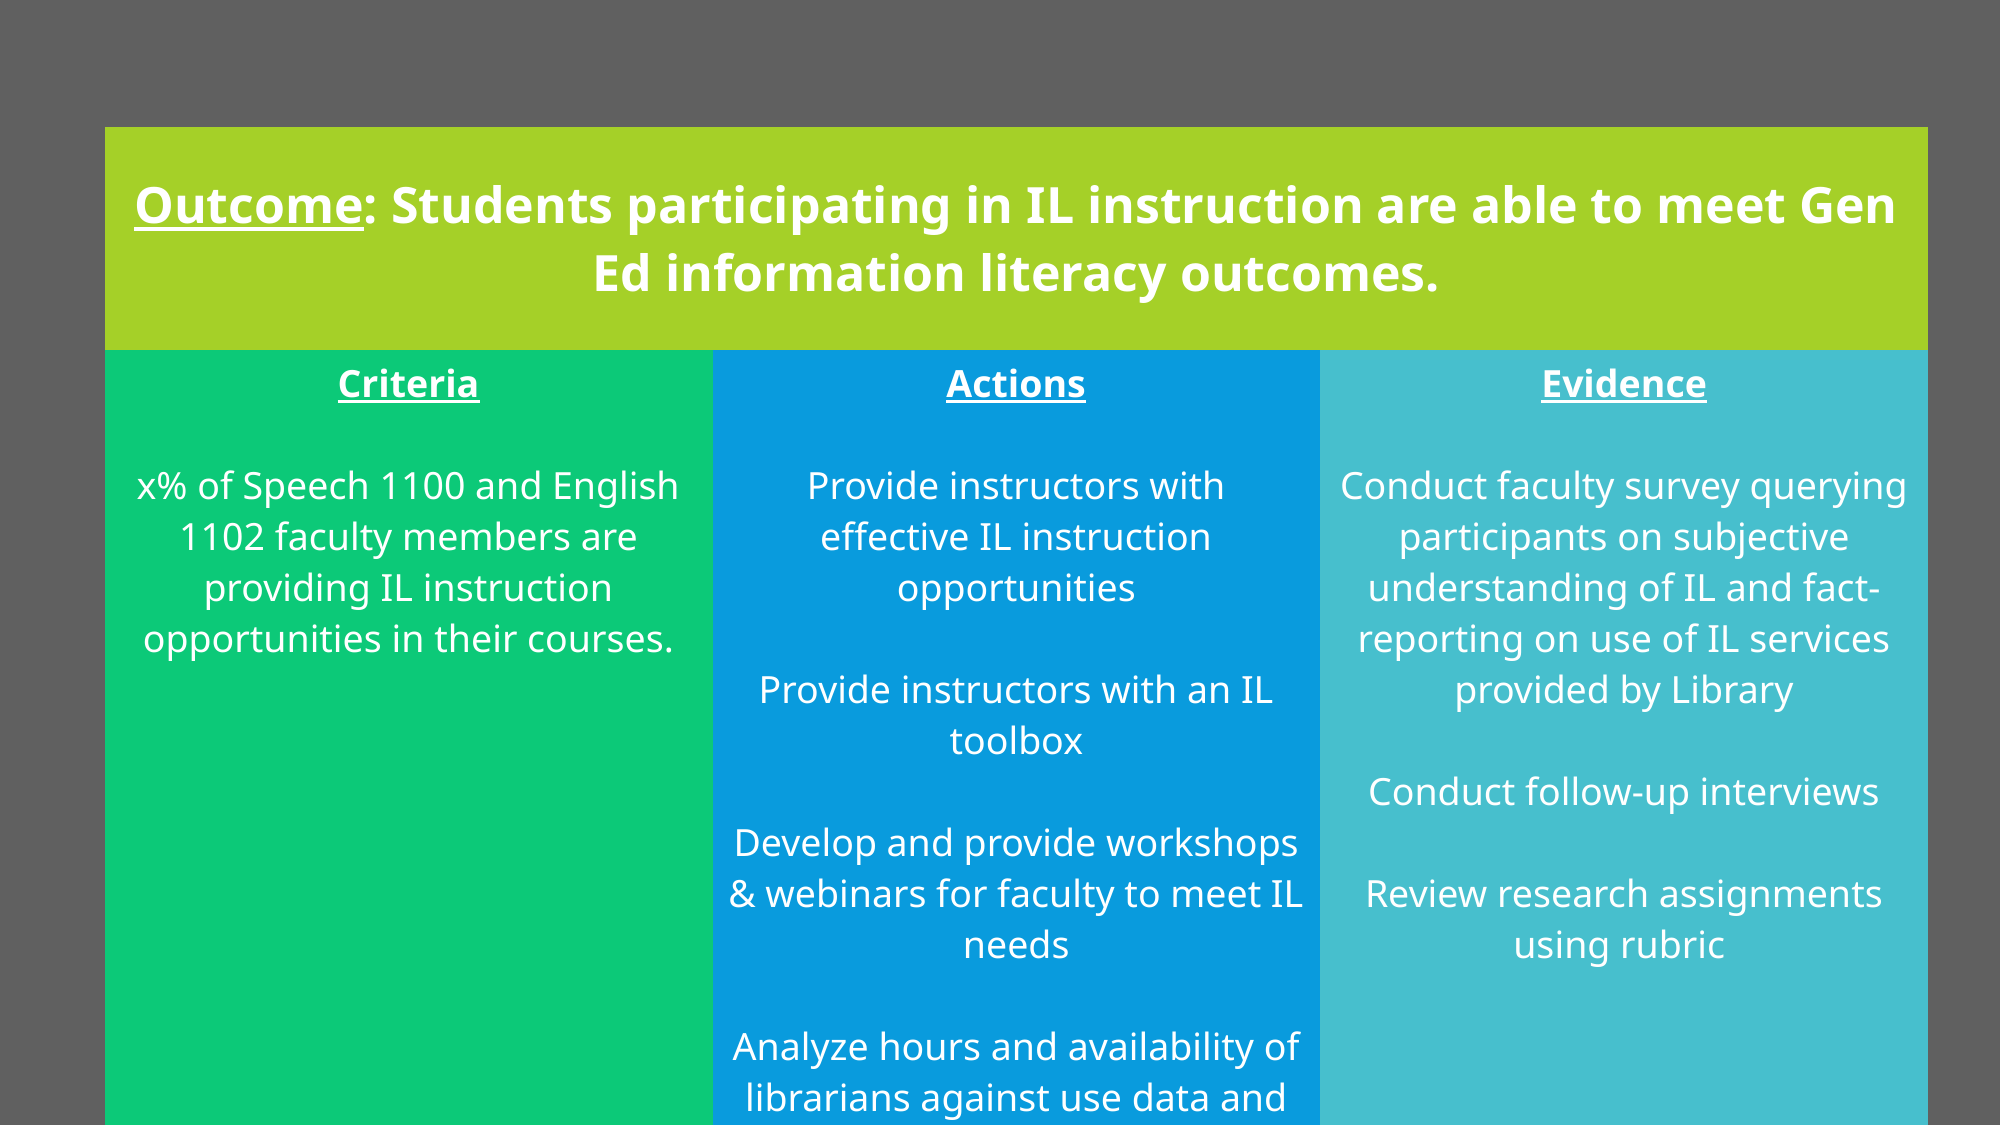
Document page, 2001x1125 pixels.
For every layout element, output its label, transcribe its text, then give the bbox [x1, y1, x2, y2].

table_cell Criteria x% of Speech 1100 and English 1102 faculty members are providing IL instruction opportunities in their courses. [105, 350, 713, 1125]
table_cell Evidence Conduct faculty survey querying participants on subjective understanding of IL and fact-reporting on use of IL services provided by Library Conduct follow-up interviews Review research assignments using rubric [1320, 350, 1928, 1125]
table_header Outcome: Students participating in IL instruction are able to meet Gen Ed information literacy outcomes. [105, 127, 1928, 350]
table_cell Actions Provide instructors with effective IL instruction opportunities Provide instructors with an IL toolbox Develop and provide workshops & webinars for faculty to meet IL needs Analyze hours and availability of librarians against use data and adjust accordingly [713, 350, 1320, 1125]
